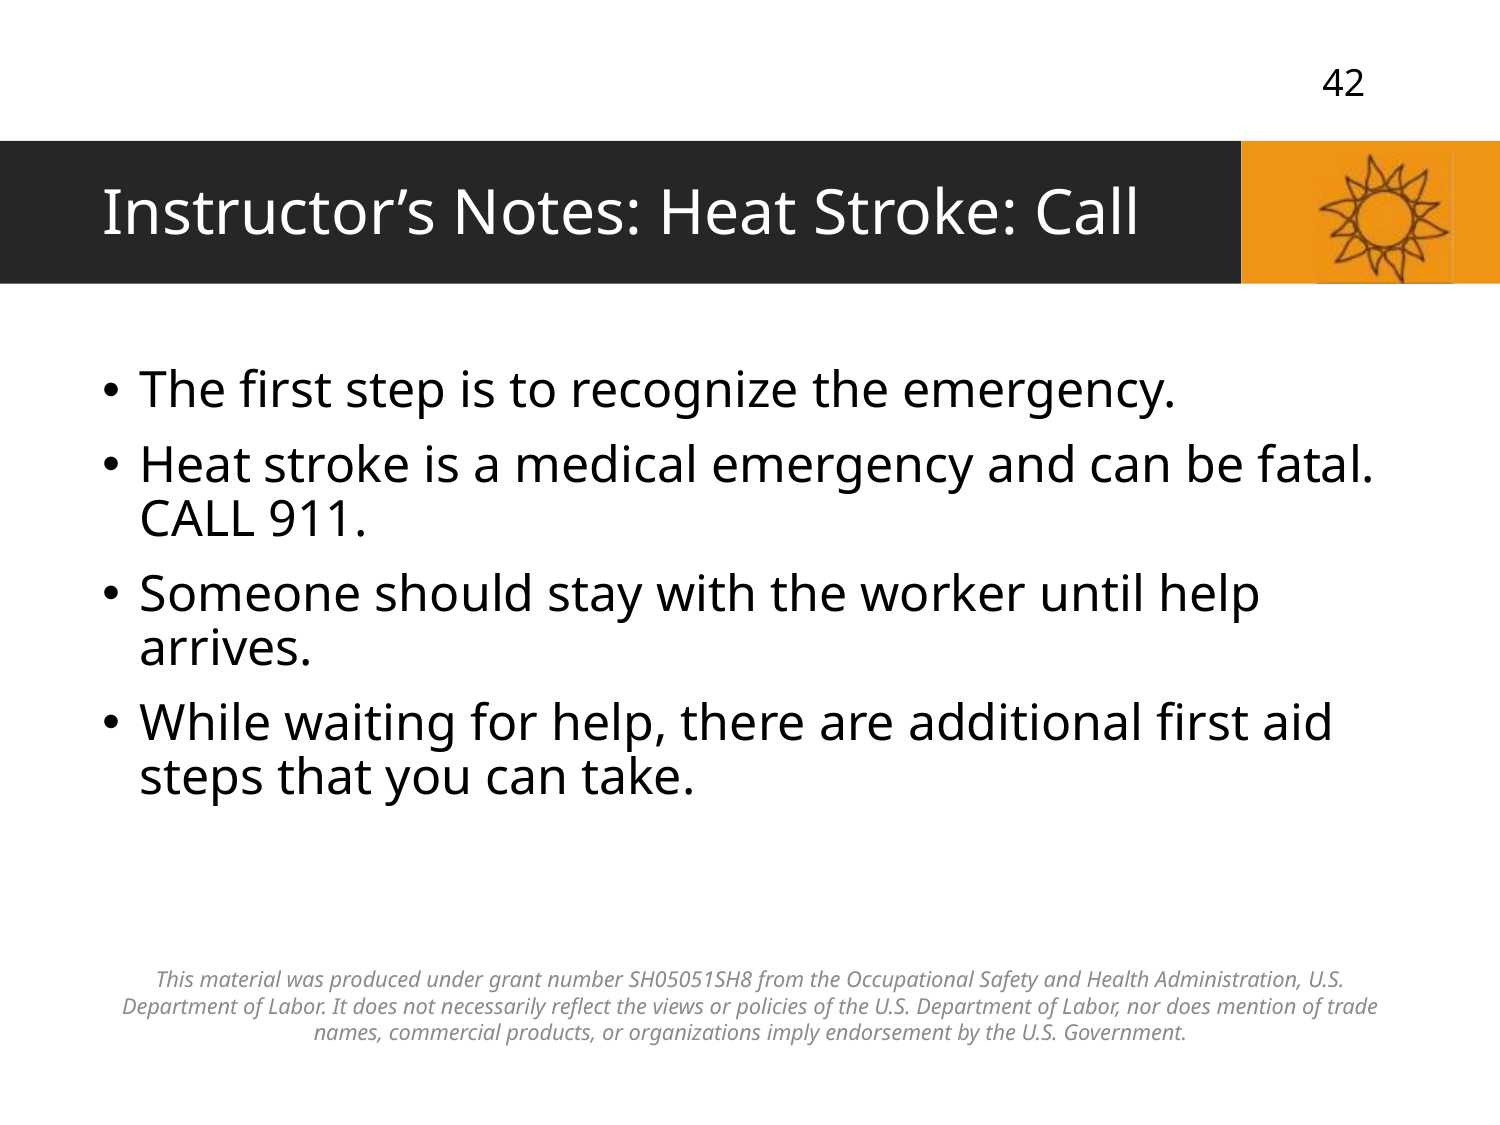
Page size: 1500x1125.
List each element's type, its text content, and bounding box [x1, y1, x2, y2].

list The first step is to recognize the emergency. Heat stroke is a medical emergency and can be fatal. CALL 911. Someone should stay with the worker until help arrives. While waiting for help, there are additional first aid steps that you can take. [87, 357, 1415, 956]
title Instructor’s Notes: Heat Stroke: Call [87, 169, 1165, 260]
picture [1317, 154, 1454, 284]
footer This material was produced under grant number SH05051SH8 from the Occupational Safety and Health Administration, U.S. Department of Labor. It does not necessarily reflect the views or policies of the U.S. Department of Labor, nor does mention of trade names, commercial products, or organizations imply endorsement by the U.S. Government. [87, 965, 1415, 1072]
